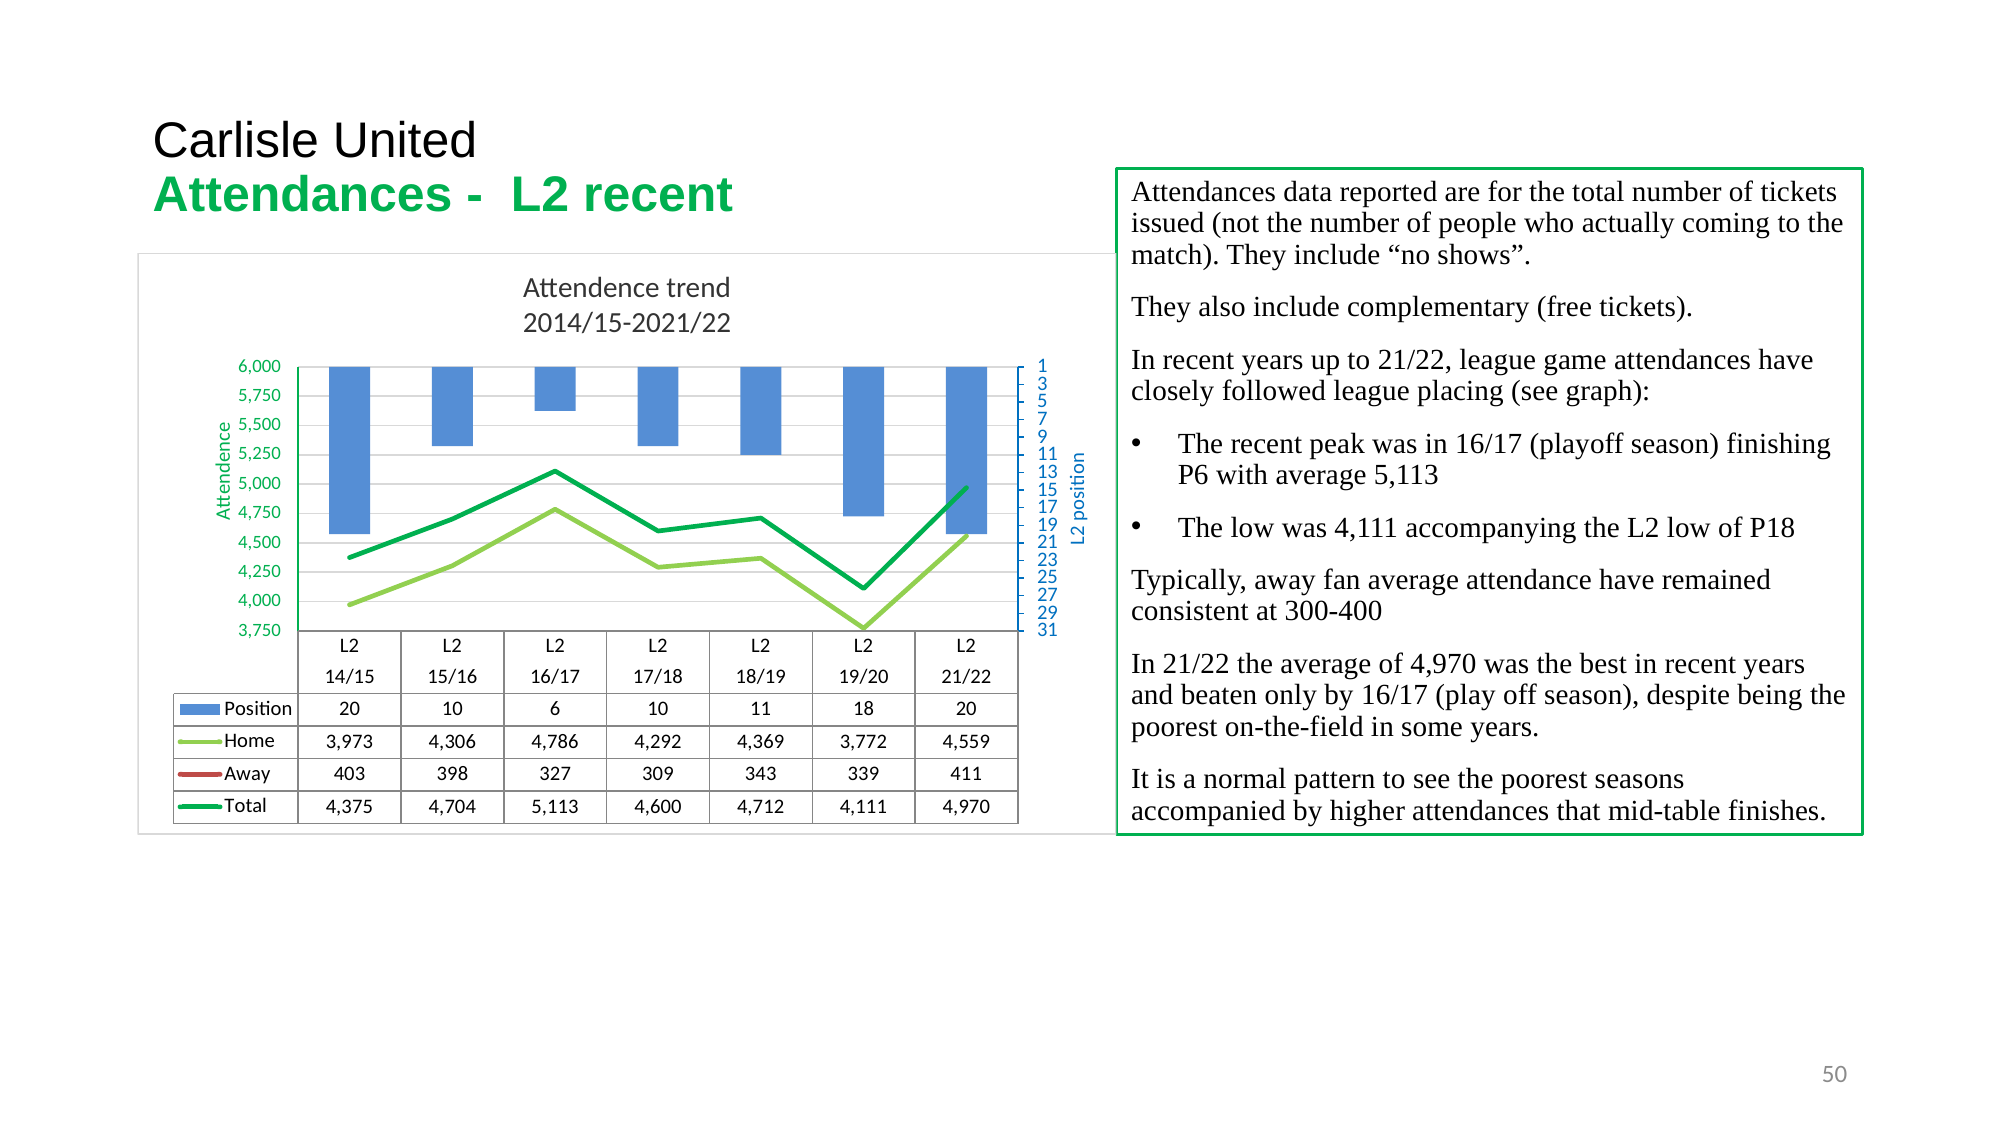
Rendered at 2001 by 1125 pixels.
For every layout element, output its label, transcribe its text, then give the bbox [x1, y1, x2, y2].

picture [137, 252, 1117, 835]
slide_number 50 [1412, 1042, 1863, 1103]
list Attendances data reported are for the total number of tickets issued (not the number of people who actually coming to the match). They include “no shows”. They also include complementary (free tickets). In recent years up to 21/22, league game attendances have closely followed league placing (see graph): The recent peak was in 16/17 (playoff season) finishing P6 with average 5,113 The low was 4,111 accompanying the L2 low of P18 Typically, away fan average attendance have remained consistent at 300-400 In 21/22 the average of 4,970 was the best in recent years and beaten only by 16/17 (play off season), despite being the poorest on-the-field in some years. It is a normal pattern to see the poorest seasons accompanied by higher attendances that mid-table finishes. [1116, 168, 1863, 835]
title Carlisle United Attendances - L2 recent [137, 59, 1863, 252]
